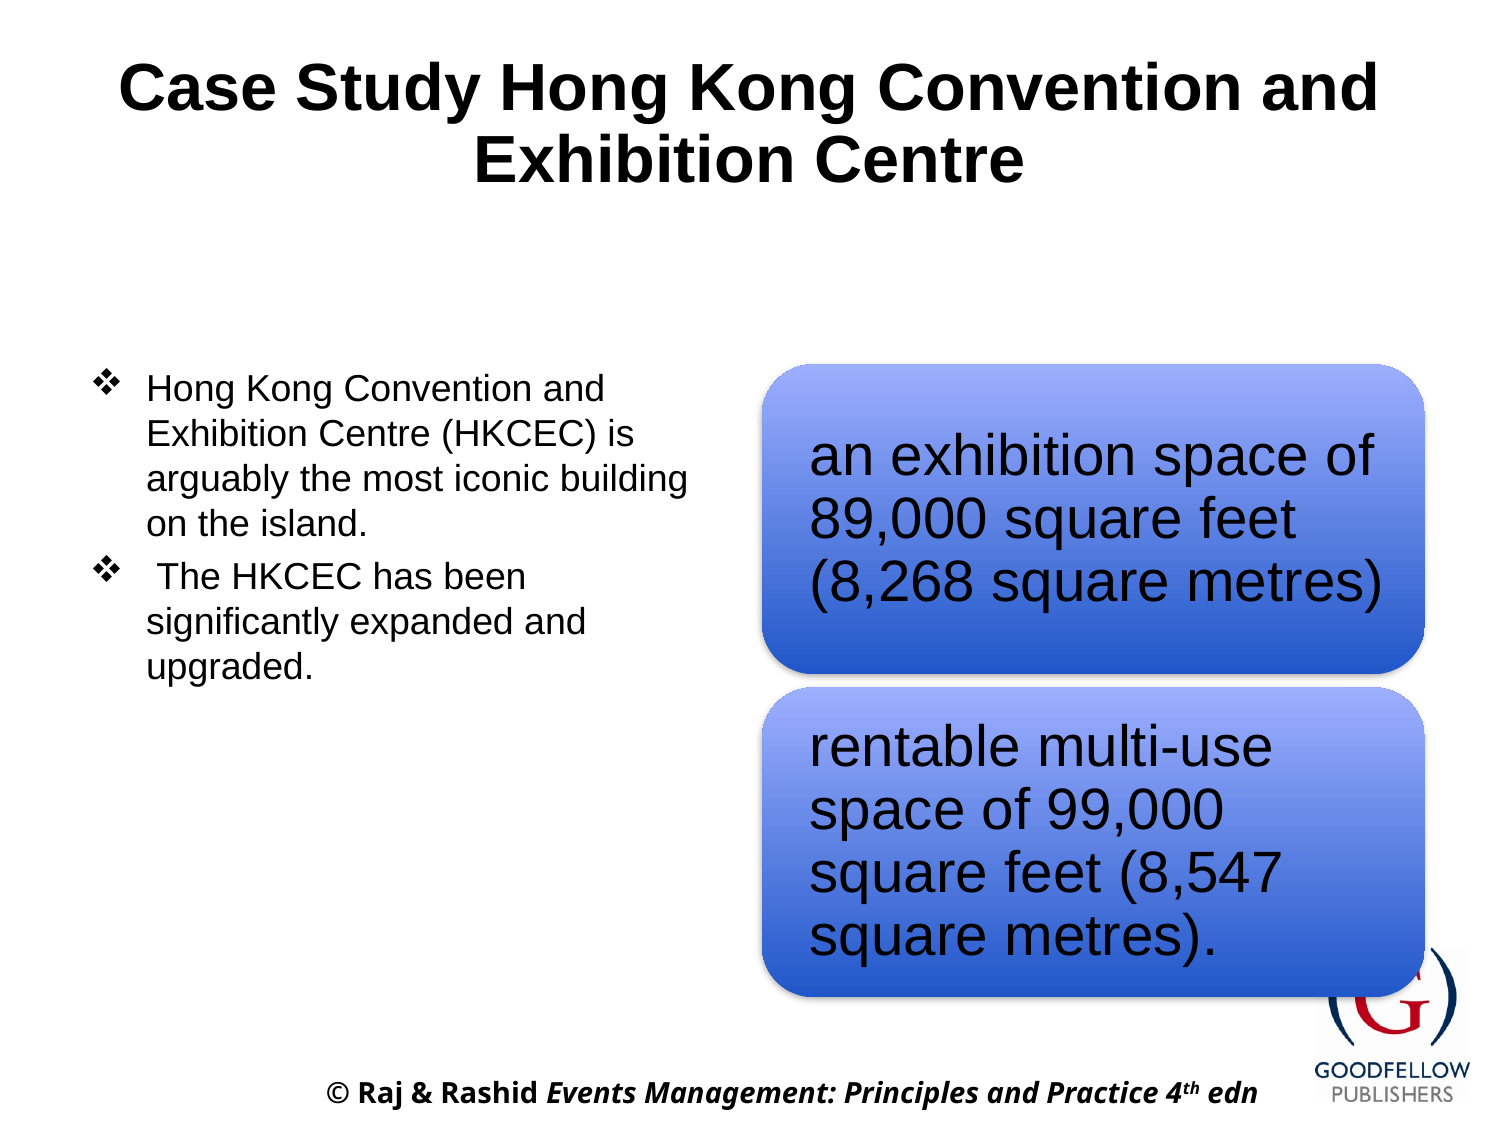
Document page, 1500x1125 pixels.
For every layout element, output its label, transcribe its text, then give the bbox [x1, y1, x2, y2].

title Case Study Hong Kong Convention and Exhibition Centre [75, 45, 1425, 233]
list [761, 356, 1426, 1006]
list Hong Kong Convention and Exhibition Centre (HKCEC) is arguably the most iconic building on the island. The HKCEC has been significantly expanded and upgraded. [75, 356, 738, 1005]
picture [1315, 947, 1470, 1102]
